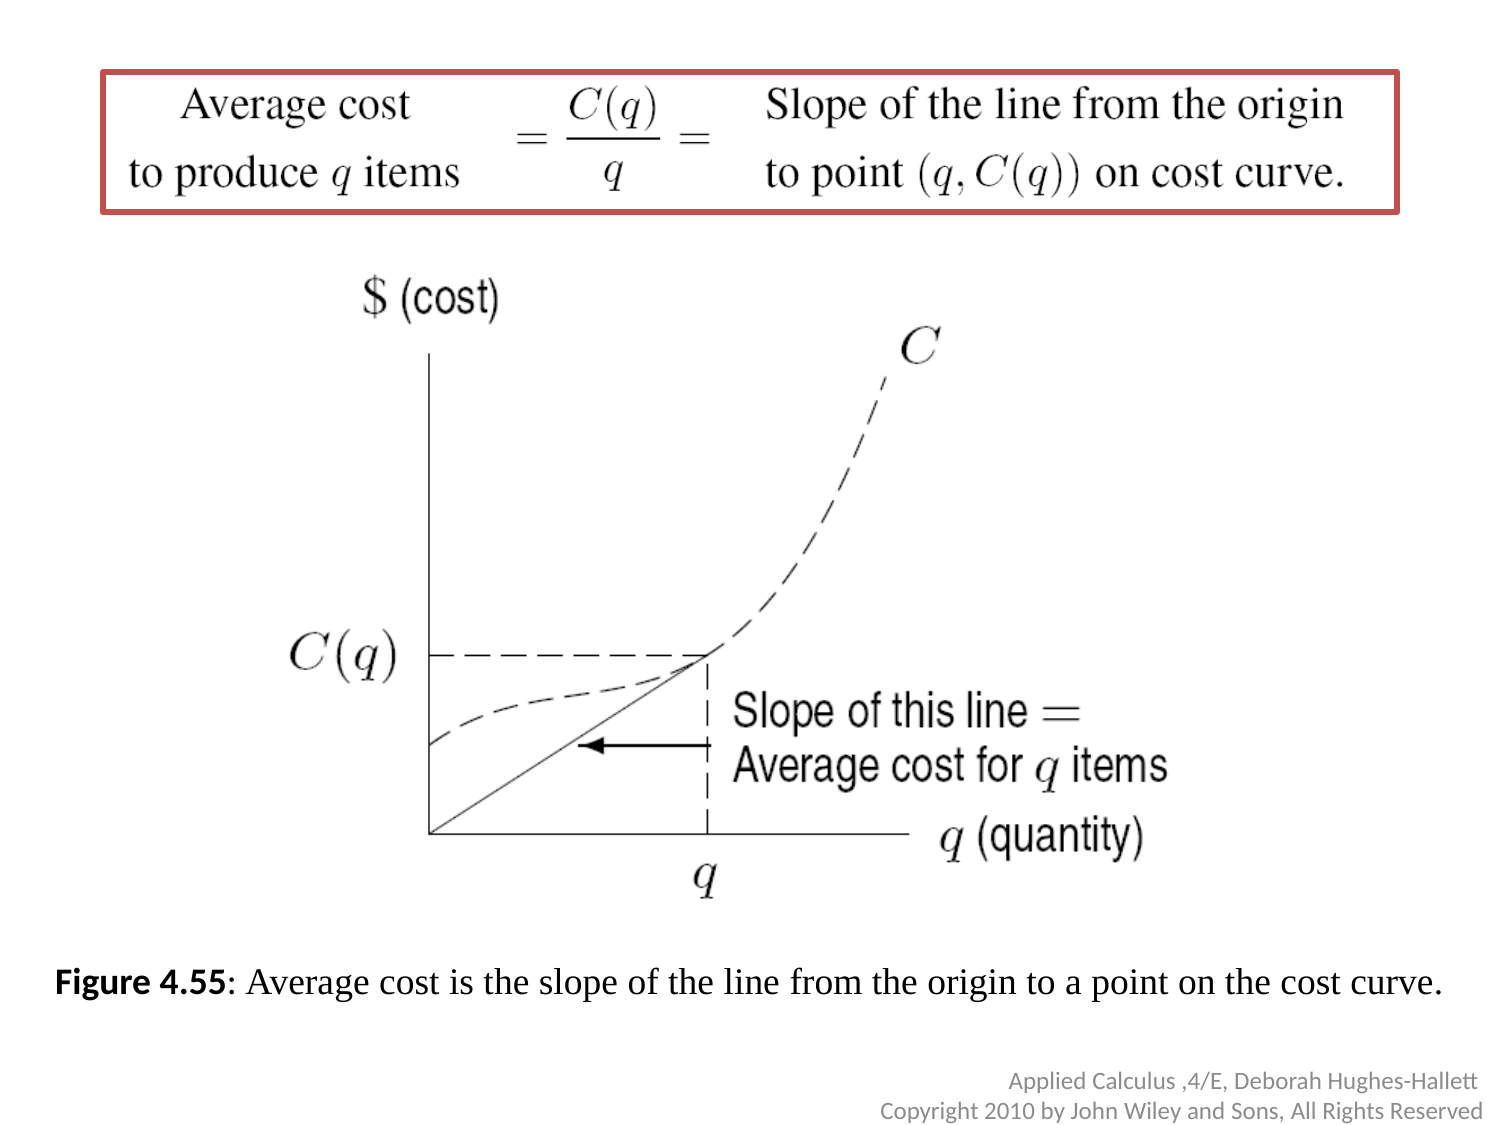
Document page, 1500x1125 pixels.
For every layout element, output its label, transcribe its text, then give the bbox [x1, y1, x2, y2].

footer Applied Calculus ,4/E, Deborah Hughes-Hallett Copyright 2010 by John Wiley and Sons, All Rights Reserved [750, 1065, 1500, 1125]
picture [255, 237, 1244, 923]
text_box Figure 4.55: Average cost is the slope of the line from the origin to a point on the cost curve. [40, 949, 1460, 1010]
picture [105, 74, 1394, 210]
